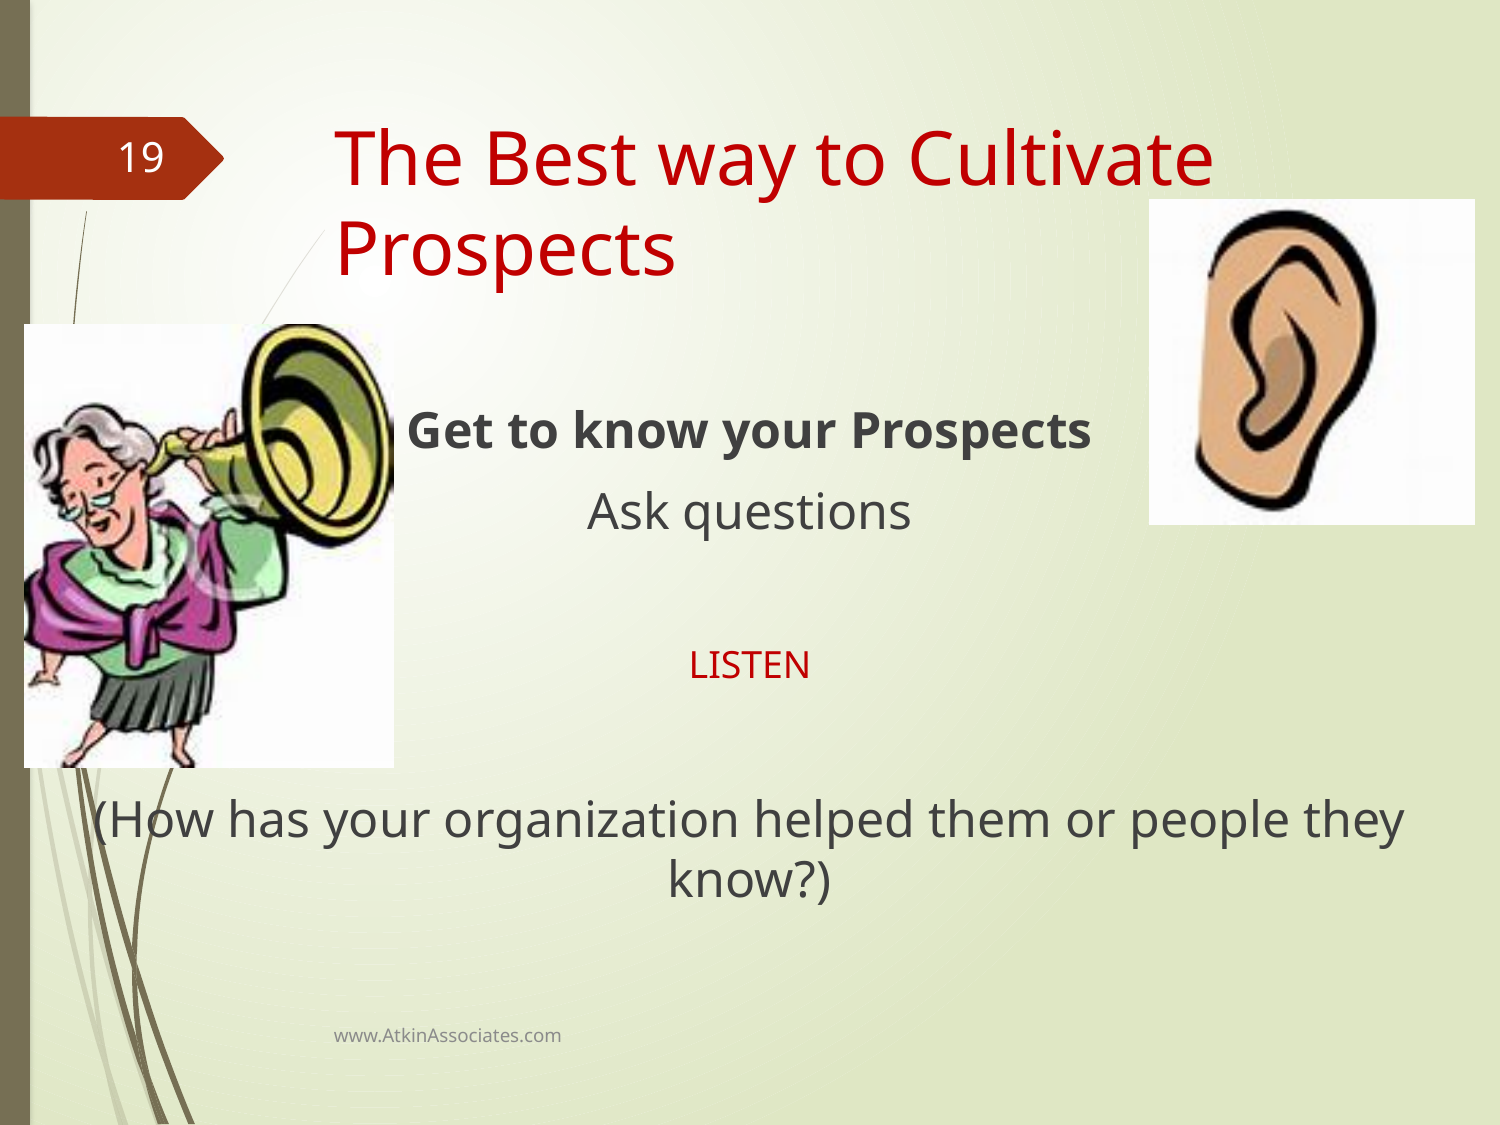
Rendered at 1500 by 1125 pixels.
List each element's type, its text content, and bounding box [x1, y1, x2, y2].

title The Best way to Cultivate Prospects [319, 102, 1400, 249]
list Get to know your Prospects Ask questions LISTEN (How has your organization helped them or people they know?) [75, 249, 1425, 993]
slide_number 19 [83, 129, 180, 190]
picture [1149, 199, 1476, 526]
footer www.AtkinAssociates.com [318, 1006, 1257, 1067]
picture [24, 324, 394, 768]
